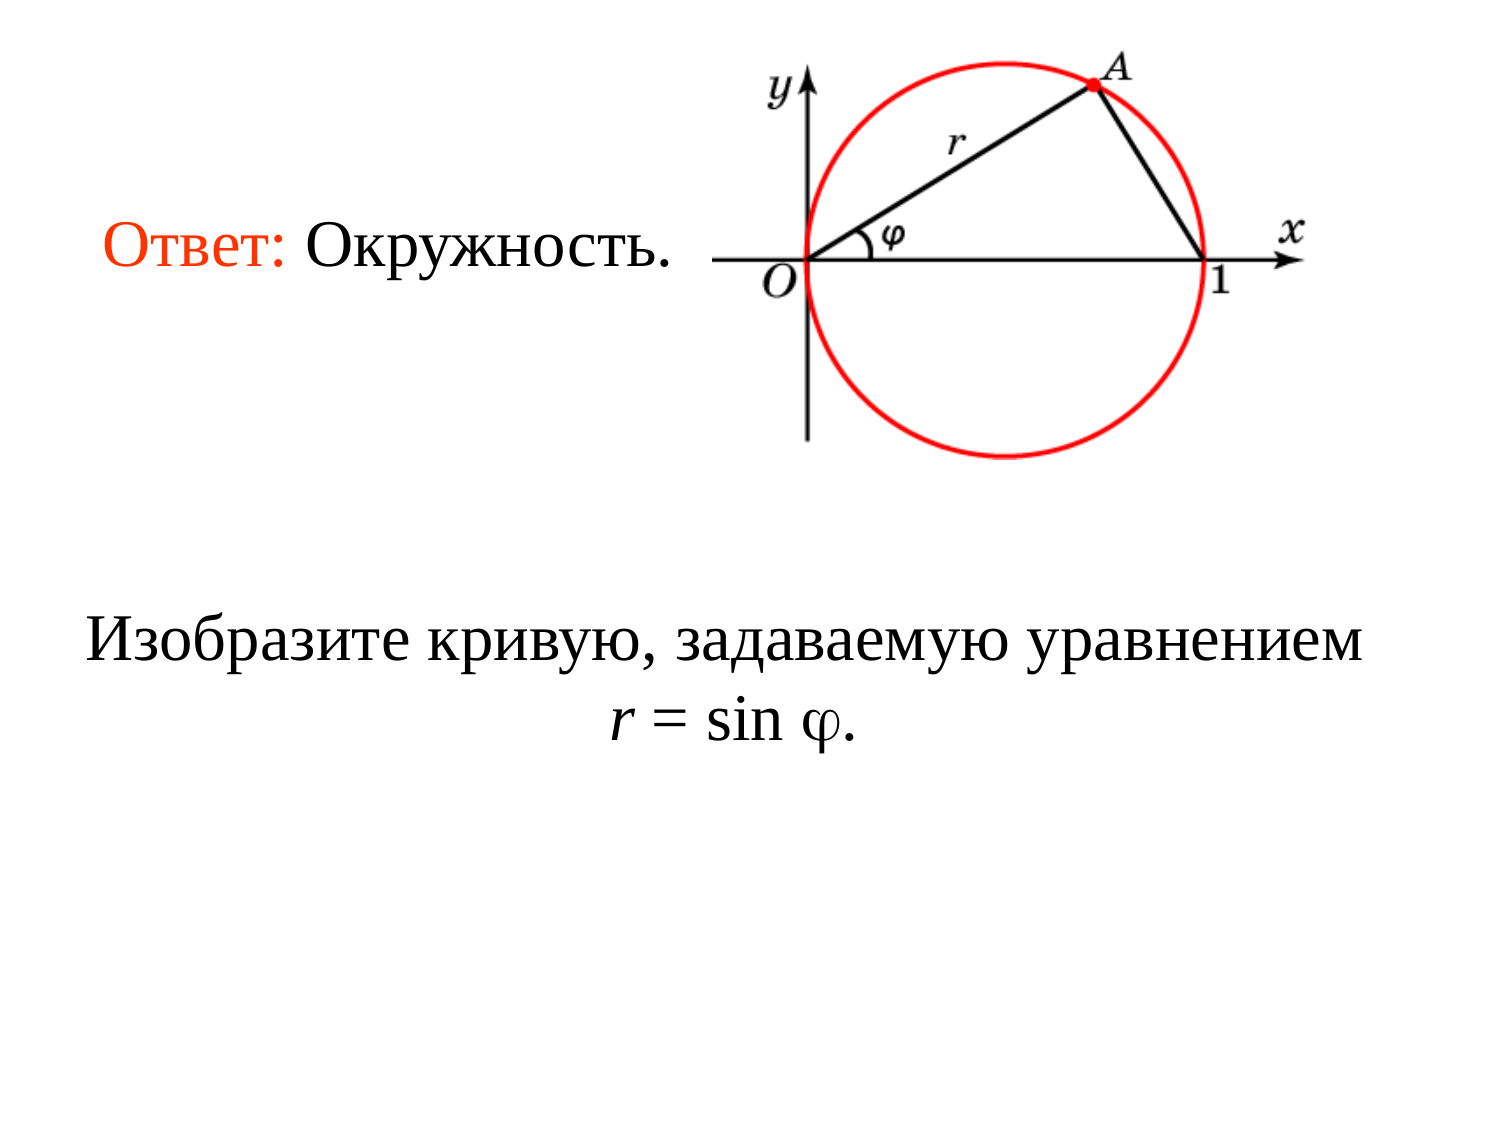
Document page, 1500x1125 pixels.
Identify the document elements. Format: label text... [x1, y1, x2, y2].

text_box Изобразите кривую, задаваемую уравнением r = sin . [64, 586, 1403, 761]
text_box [87, 42, 1308, 460]
